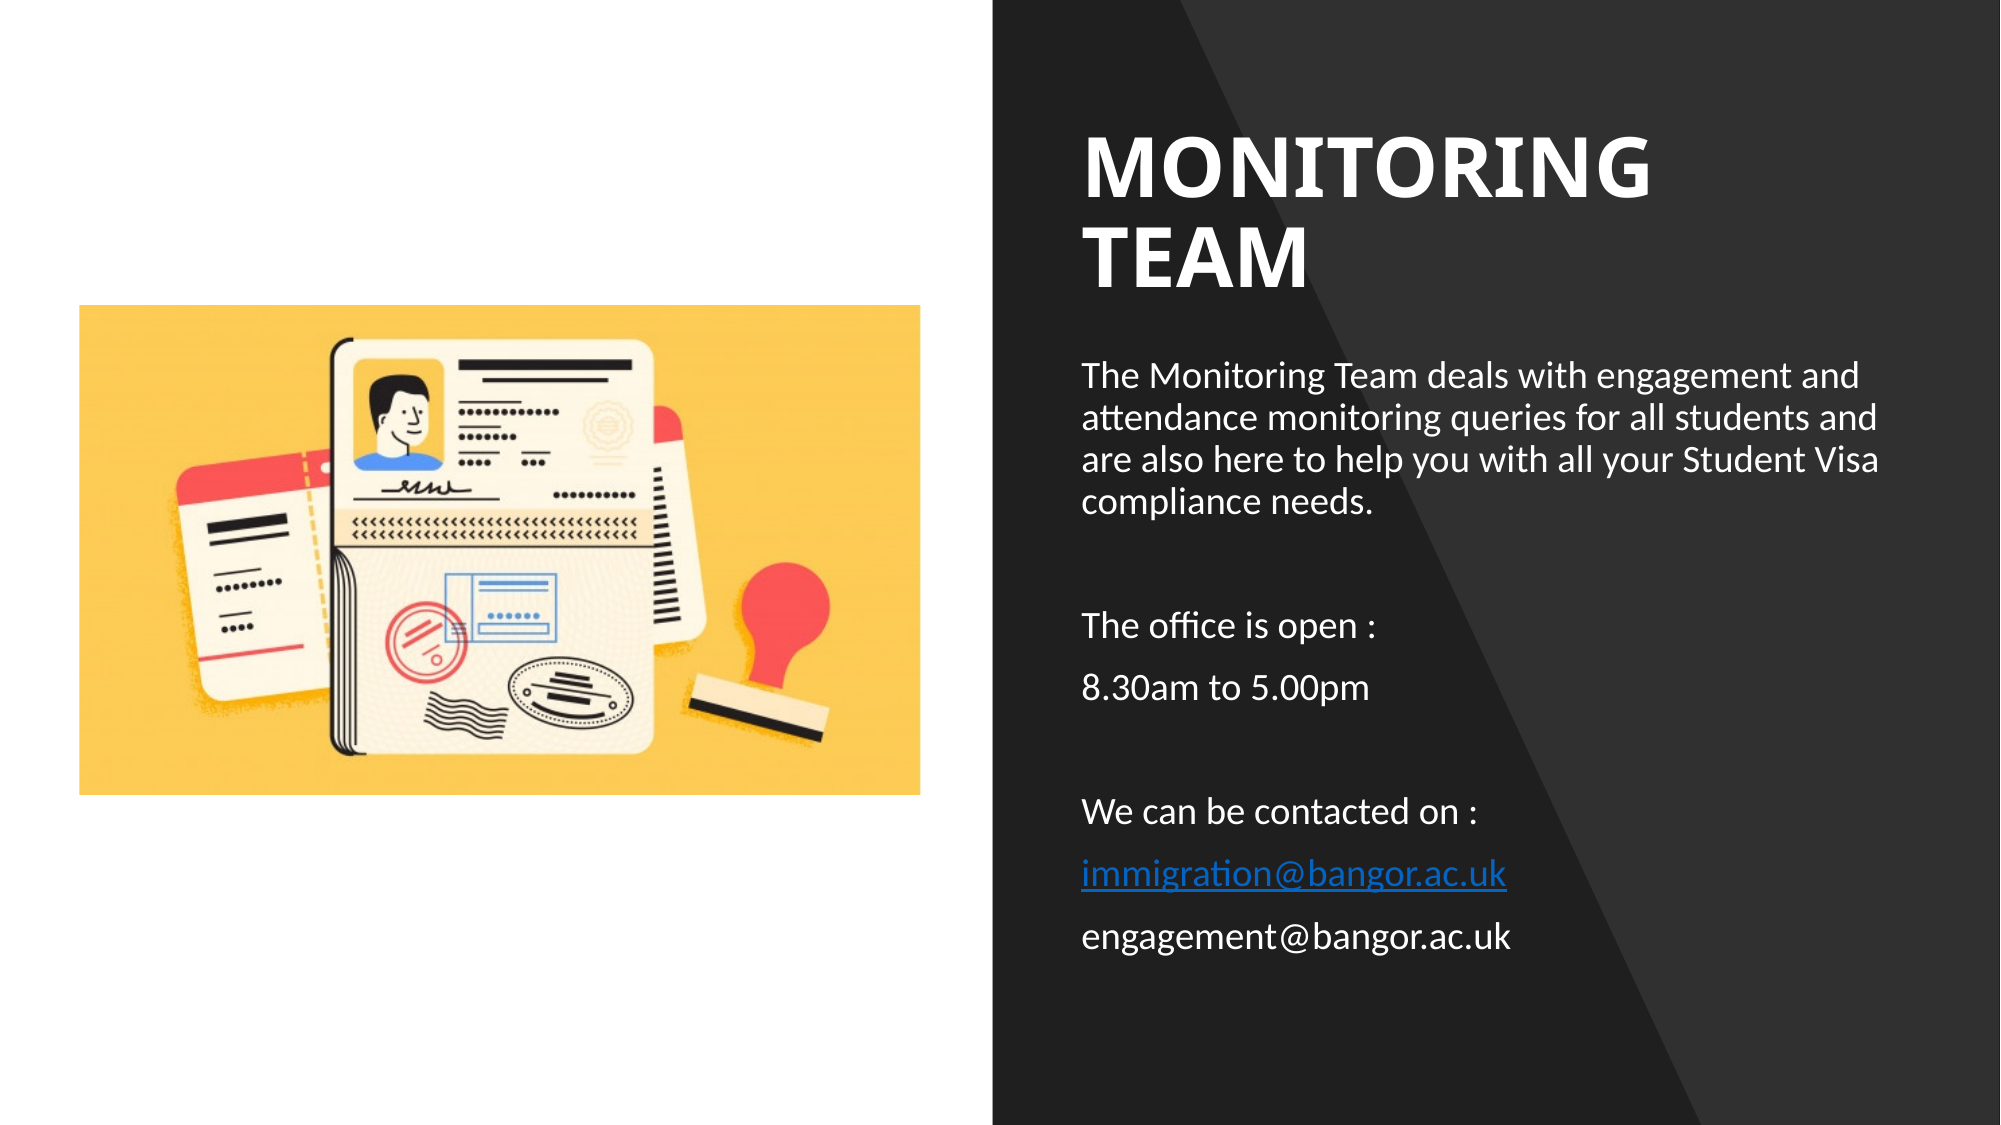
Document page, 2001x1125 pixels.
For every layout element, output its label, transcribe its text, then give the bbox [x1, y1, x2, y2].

title MONITORING TEAM [1066, 105, 1908, 326]
text_box [1182, 0, 2000, 1125]
text_box [991, 0, 1703, 1125]
list The Monitoring Team deals with engagement and attendance monitoring queries for all students and are also here to help you with all your Student Visa compliance needs. The office is open : 8.30am to 5.00pm We can be contacted on : immigration@bangor.ac.uk engagement@bangor.ac.uk [1066, 348, 1908, 967]
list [79, 305, 921, 795]
text_box [0, 0, 991, 1125]
